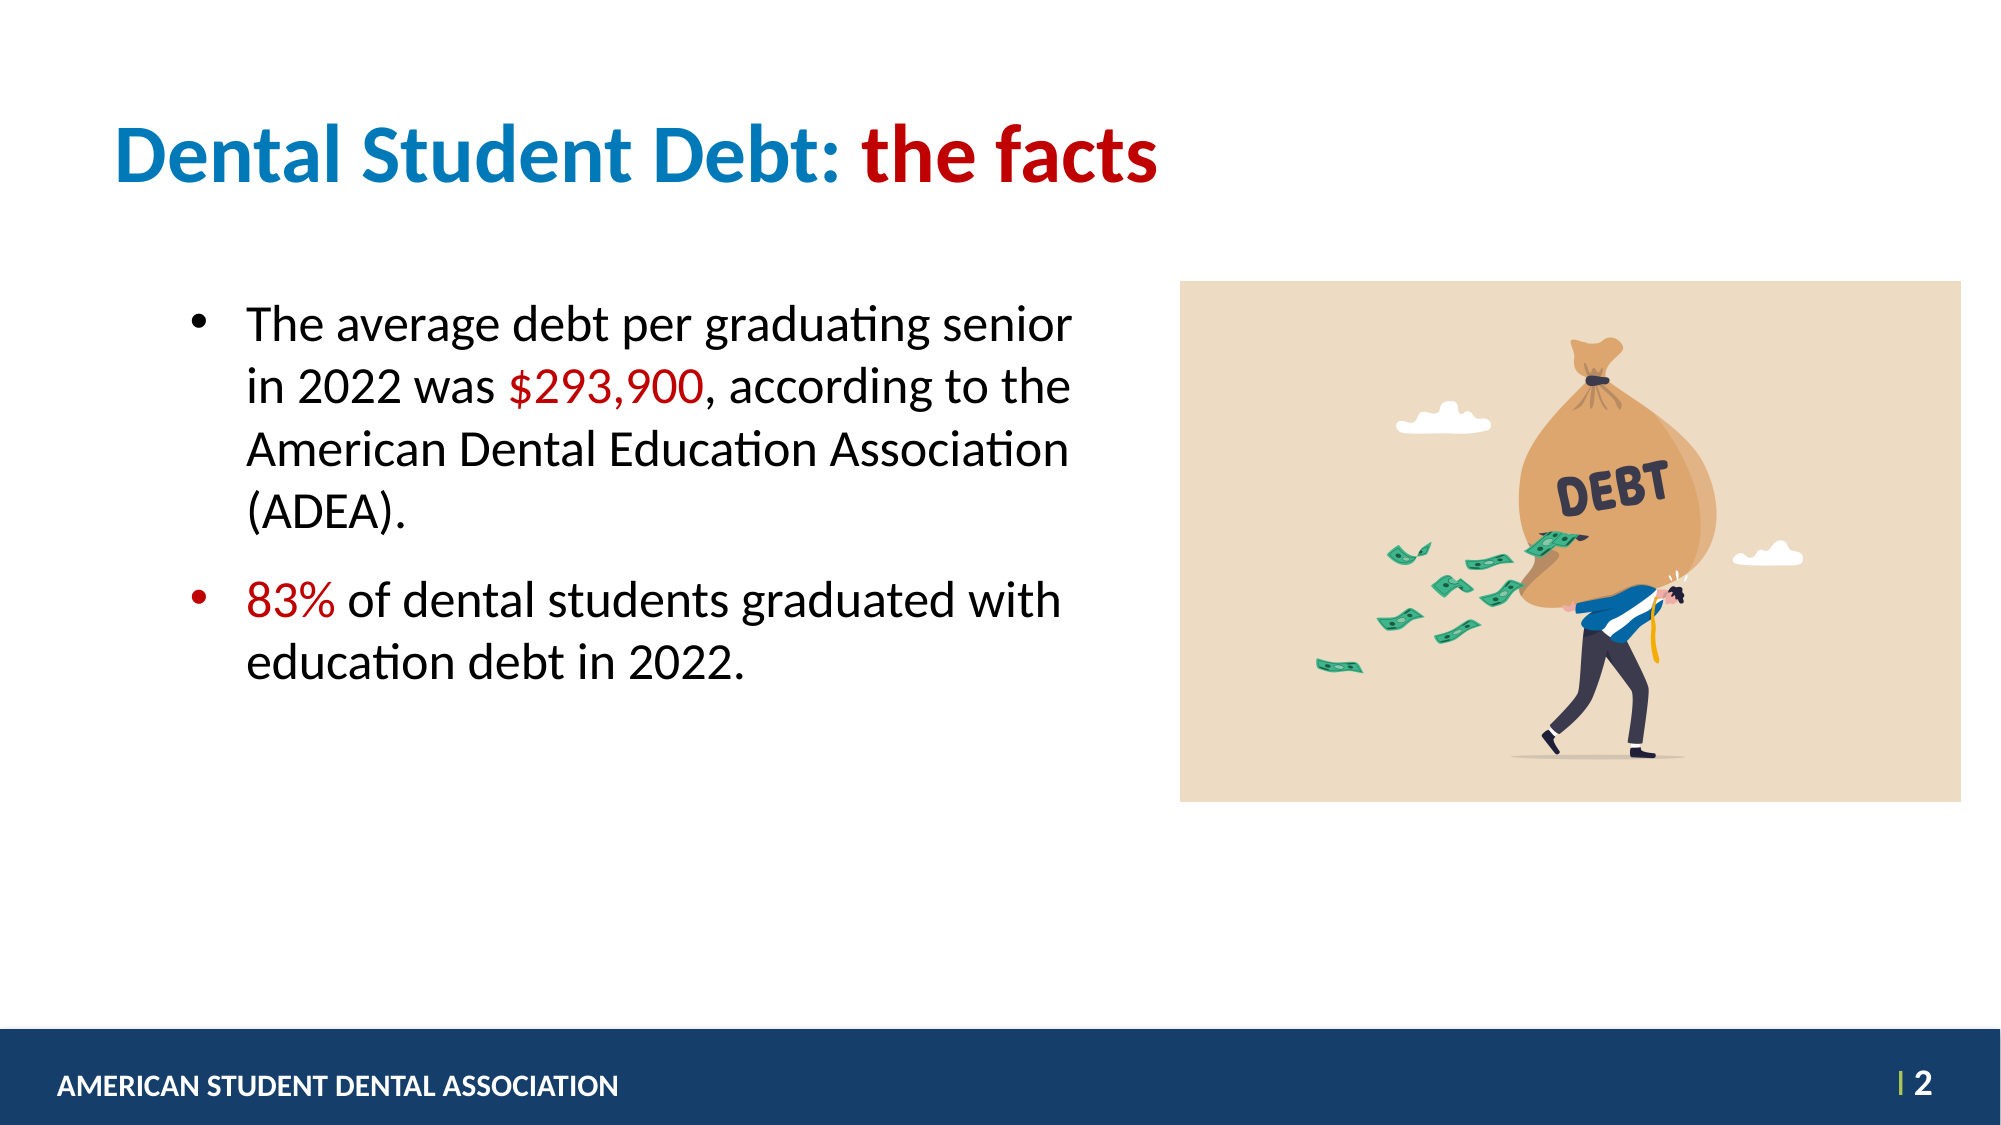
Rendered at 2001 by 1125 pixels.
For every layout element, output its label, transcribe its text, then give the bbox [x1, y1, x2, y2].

picture [1180, 281, 1961, 802]
title Dental Student Debt: the facts [99, 55, 1900, 243]
list The average debt per graduating senior in 2022 was $293,900, according to the American Dental Education Association (ADEA). 83% of dental students graduated with education debt in 2022. [99, 281, 1117, 983]
